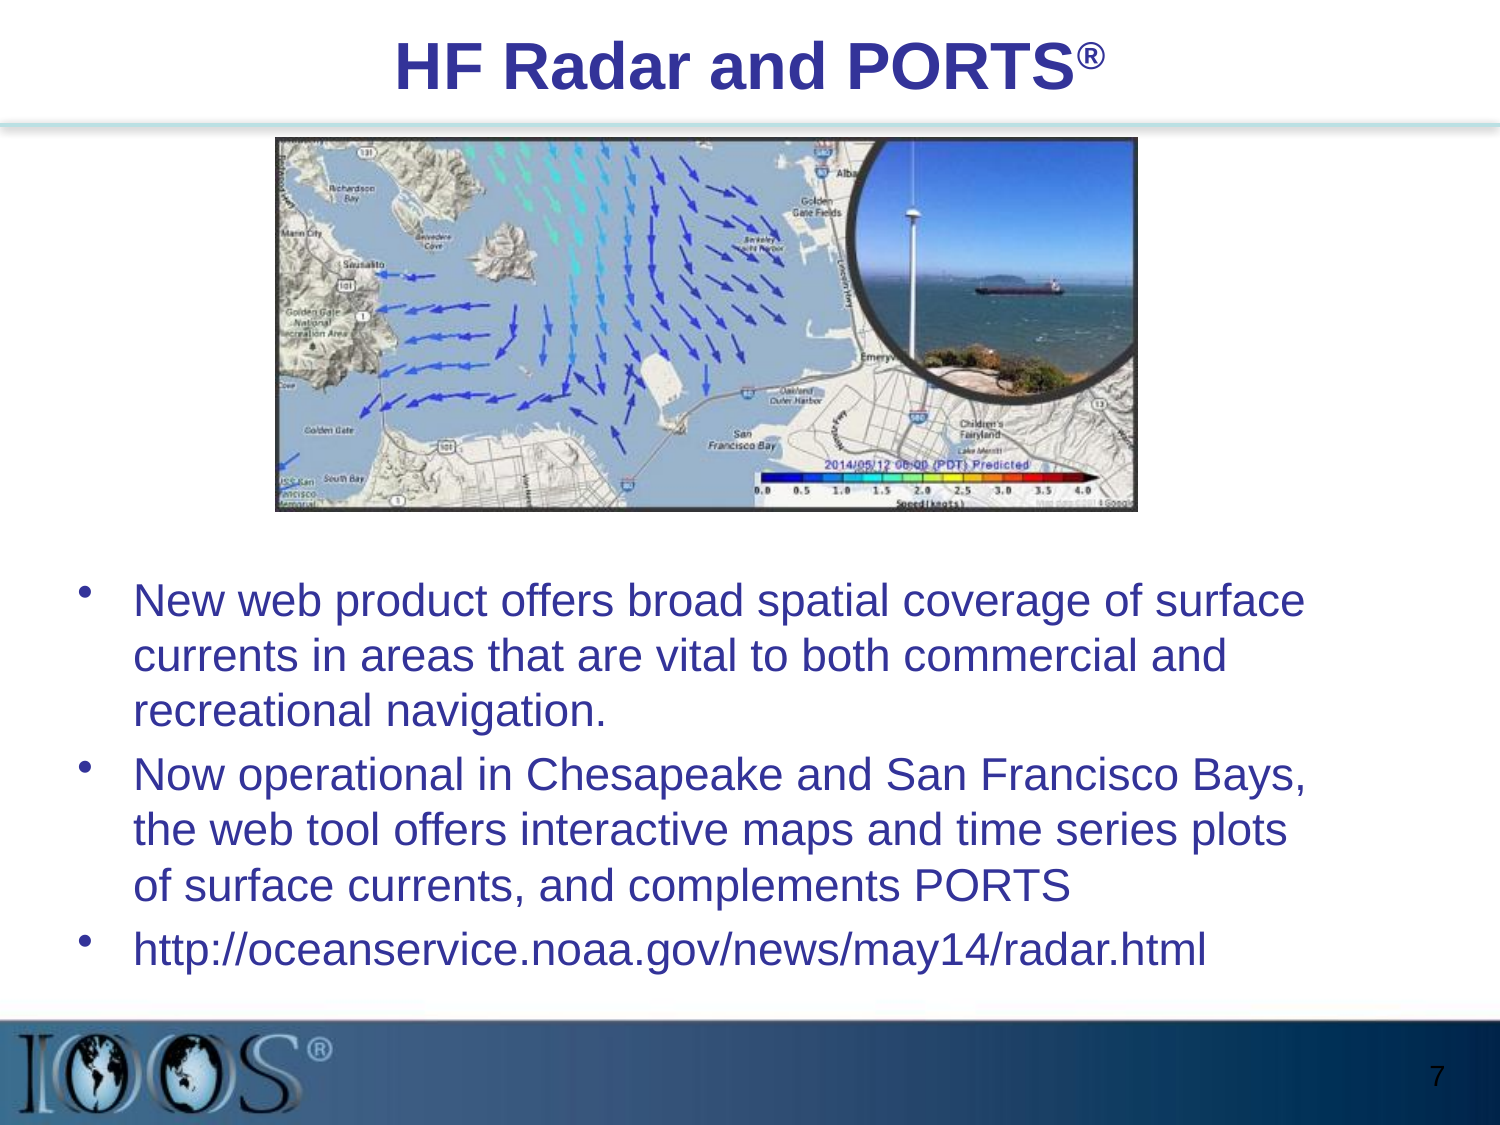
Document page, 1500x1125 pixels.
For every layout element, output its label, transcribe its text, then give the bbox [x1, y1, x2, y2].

picture [0, 127, 1500, 1125]
slide_number 7 [1387, 1037, 1488, 1113]
picture [0, 0, 1500, 123]
title HF Radar and PORTS® [112, 12, 1388, 113]
list New web product offers broad spatial coverage of surface currents in areas that are vital to both commercial and recreational navigation. Now operational in Chesapeake and San Francisco Bays, the web tool offers interactive maps and time series plots of surface currents, and complements PORTS http://oceanservice.noaa.gov/news/may14/radar.html [62, 562, 1338, 1025]
